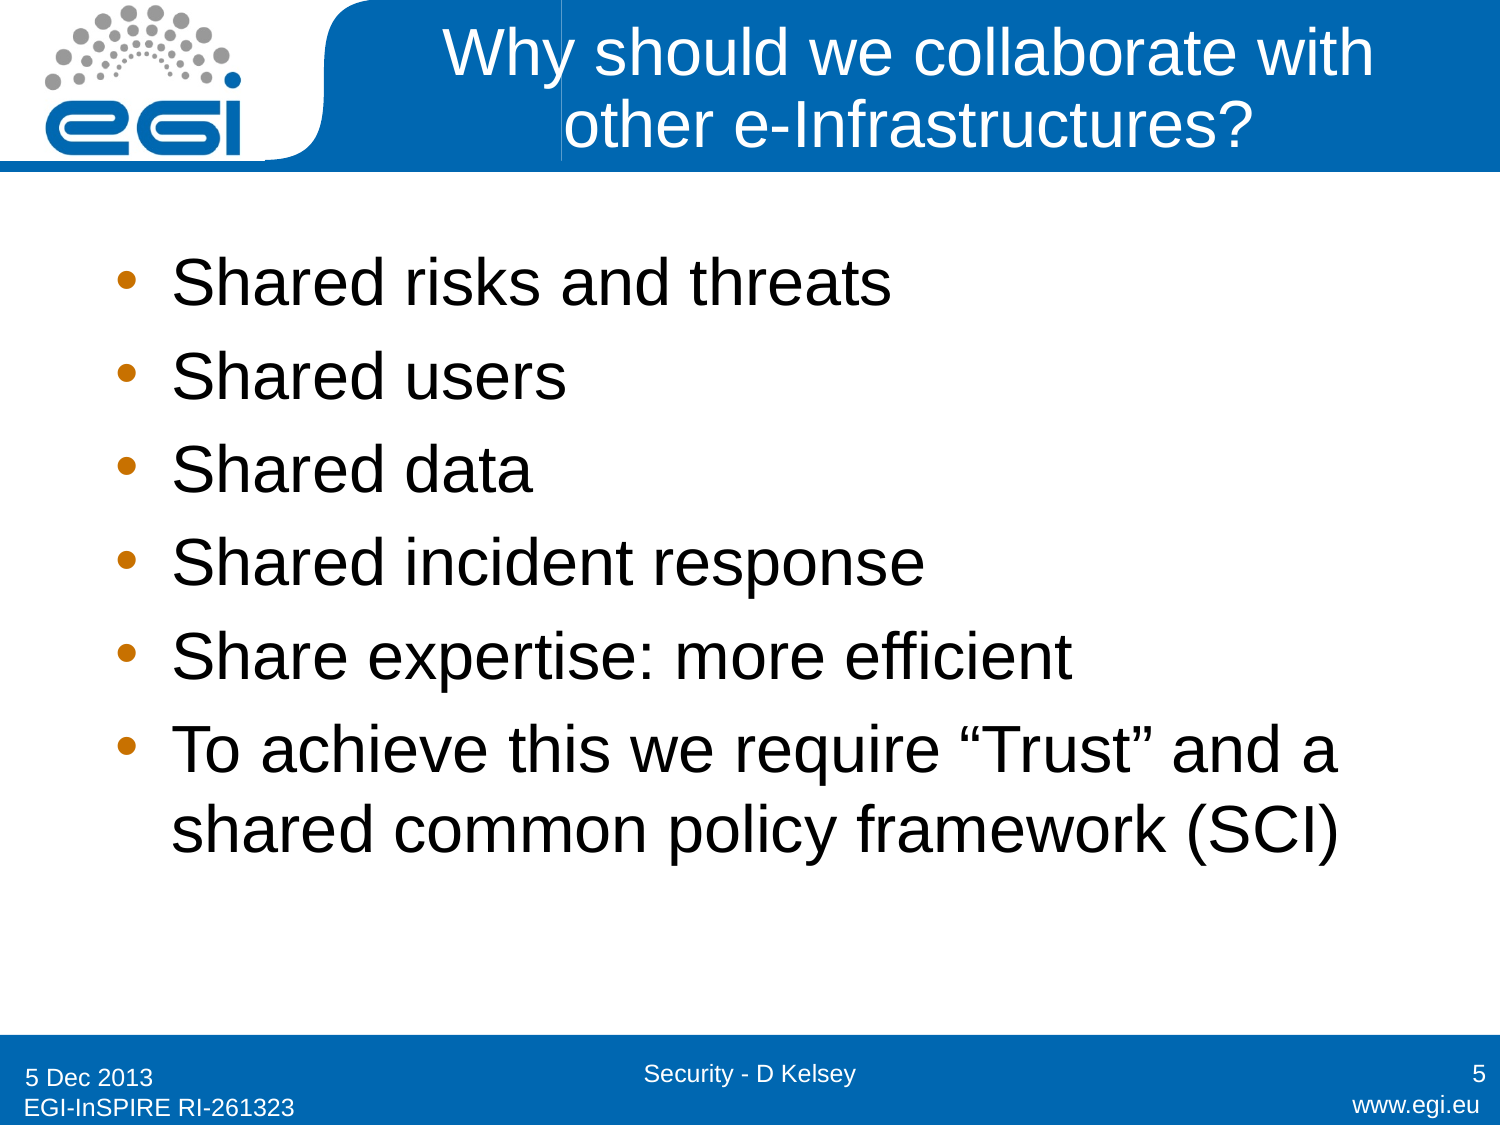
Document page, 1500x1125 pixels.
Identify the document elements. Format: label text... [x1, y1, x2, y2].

footer Security - D Kelsey [512, 1042, 988, 1103]
list Shared risks and threats Shared users Shared data Shared incident response Share expertise: more efficient To achieve this we require “Trust” and a shared common policy framework (SCI) [100, 231, 1425, 975]
title Why should we collaborate with other e-Infrastructures? [348, 19, 1471, 161]
picture [0, 0, 265, 161]
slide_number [10, 1046, 361, 1106]
slide_number 5 [1151, 1042, 1500, 1103]
